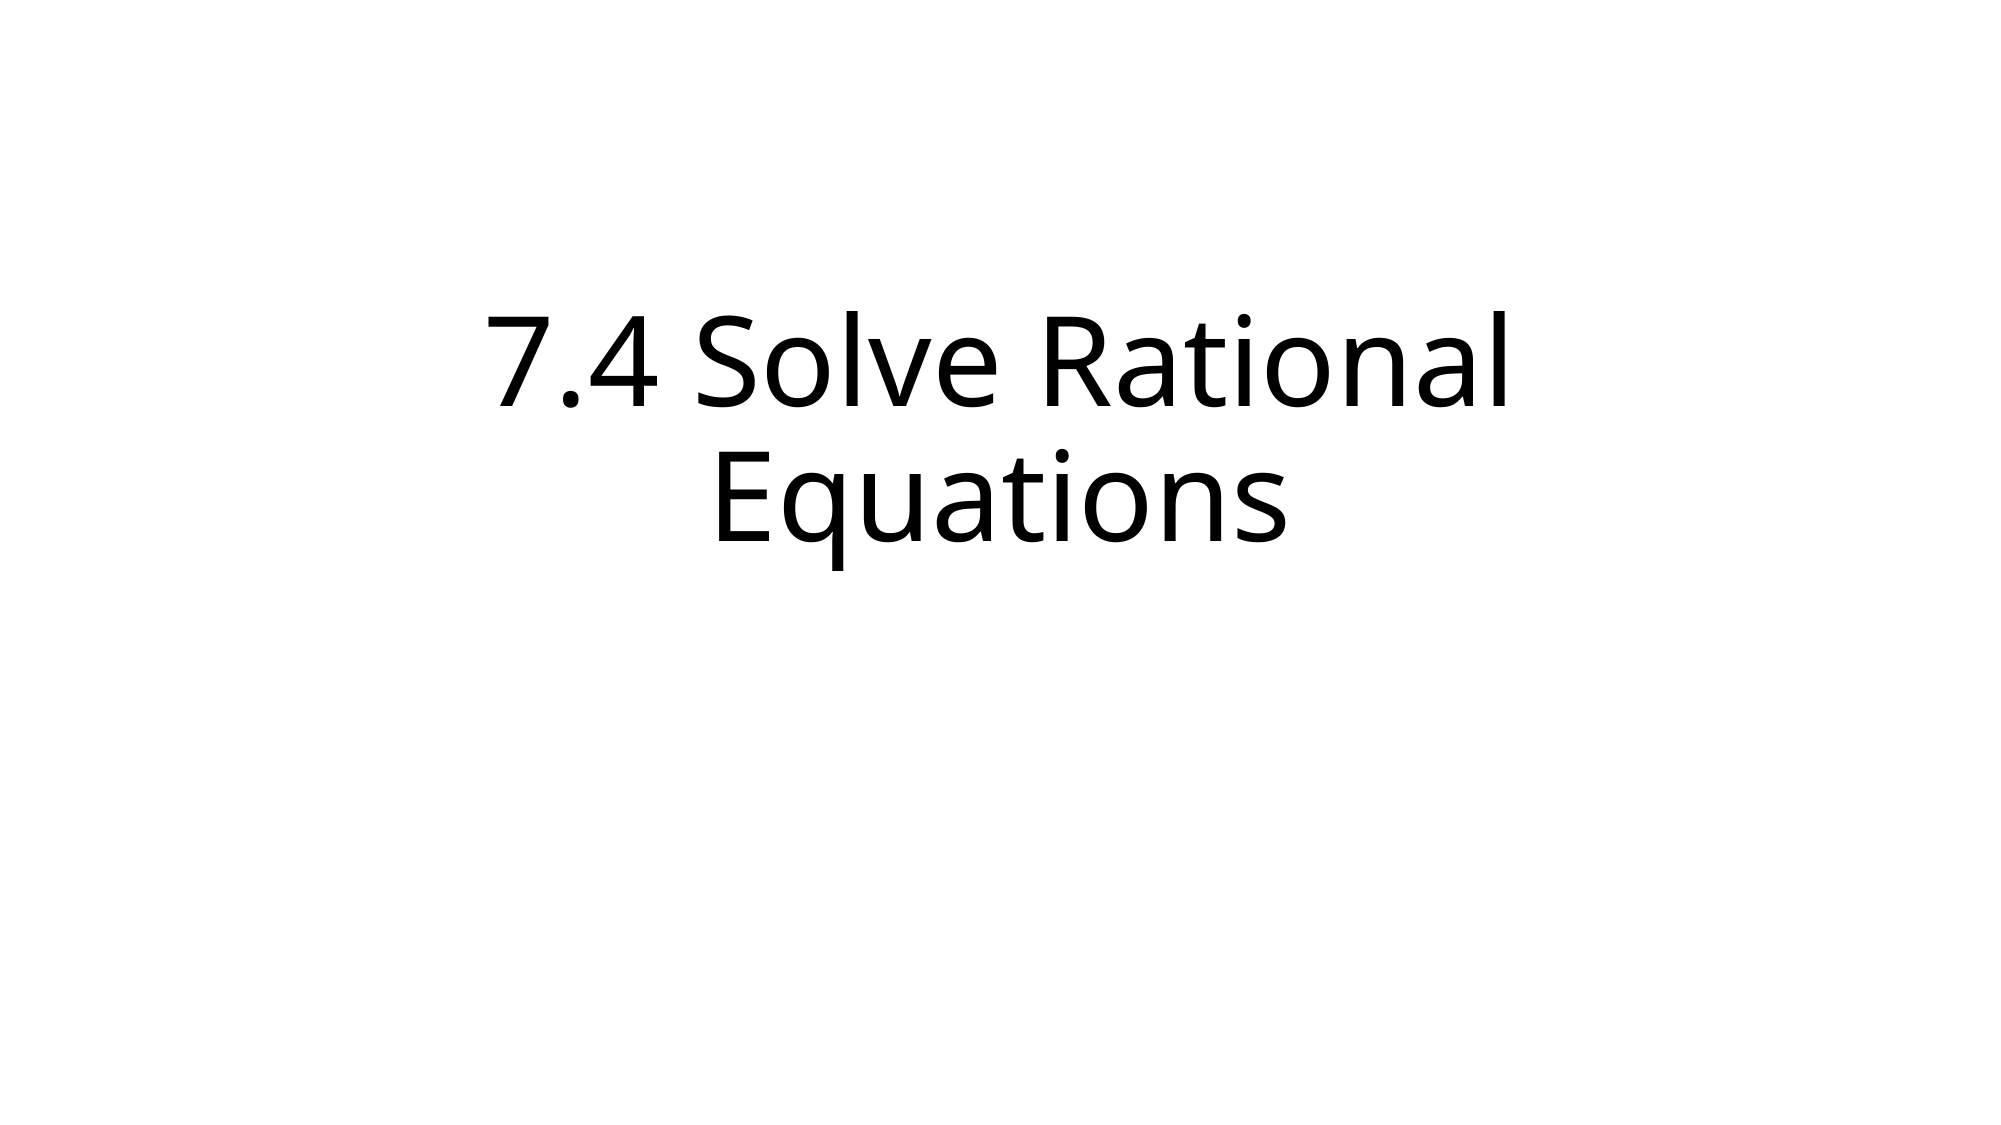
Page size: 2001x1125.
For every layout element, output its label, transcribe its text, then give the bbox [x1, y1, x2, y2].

title 7.4 Solve Rational Equations [249, 184, 1750, 576]
